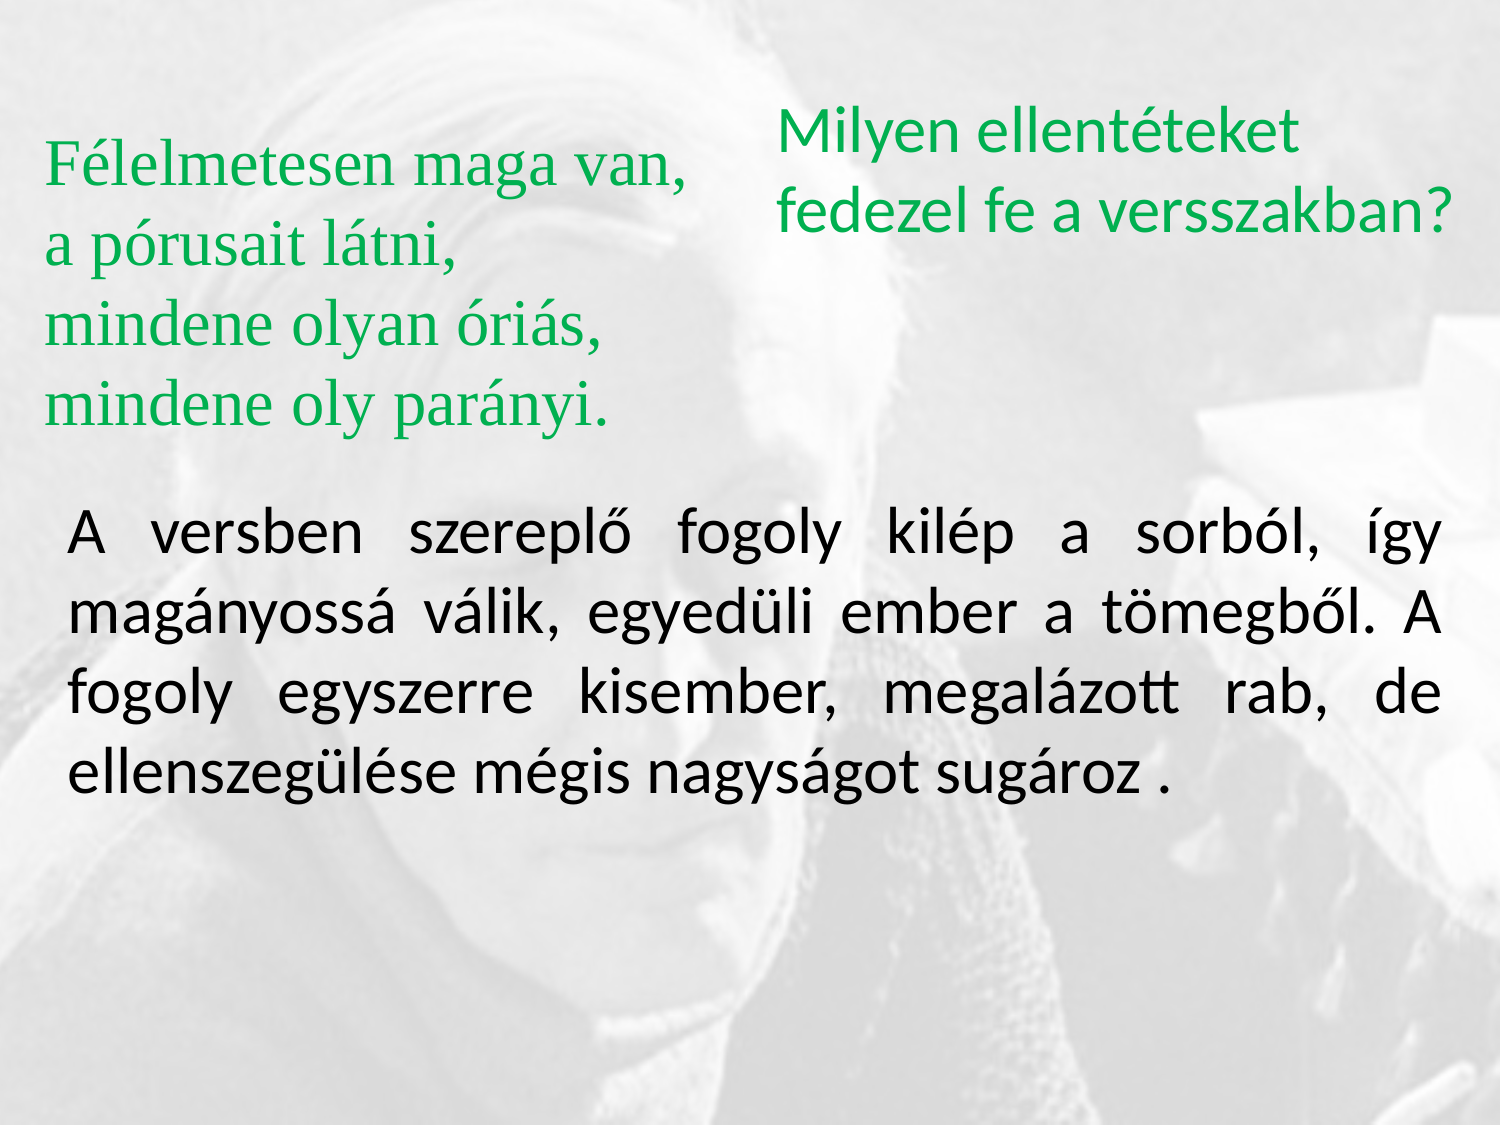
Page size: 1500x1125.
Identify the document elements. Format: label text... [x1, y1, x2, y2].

text_box A versben szereplő fogoly kilép a sorból, így magányossá válik, egyedüli ember a tömegből. A fogoly egyszerre kisember, megalázott rab, de ellenszegülése mégis nagyságot sugároz . [53, 479, 1459, 815]
text_box Milyen ellentéteket fedezel fe a versszakban? [761, 78, 1483, 253]
list Félelmetesen maga van, a pórusait látni, mindene olyan óriás, mindene oly parányi. [29, 30, 809, 480]
